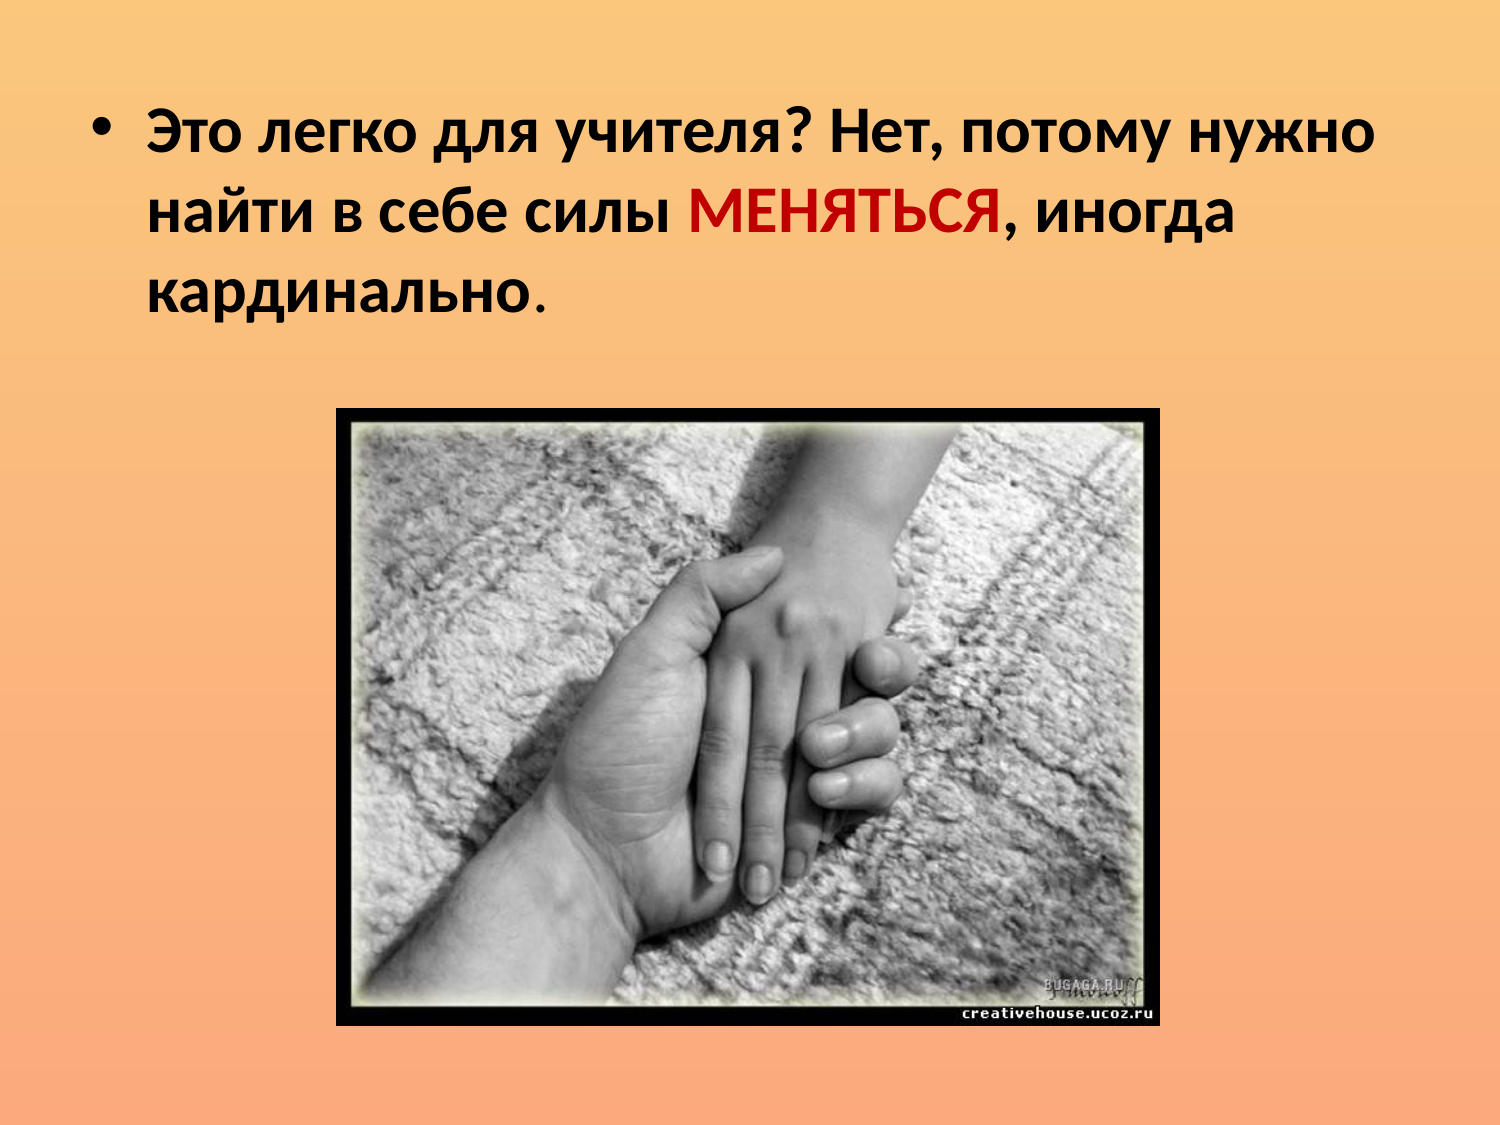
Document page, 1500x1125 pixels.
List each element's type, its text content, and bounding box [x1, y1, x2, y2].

picture [336, 408, 1160, 1027]
list Это легко для учителя? Нет, потому нужно найти в себе силы МЕНЯТЬСЯ, иногда кардинально. [75, 78, 1425, 563]
